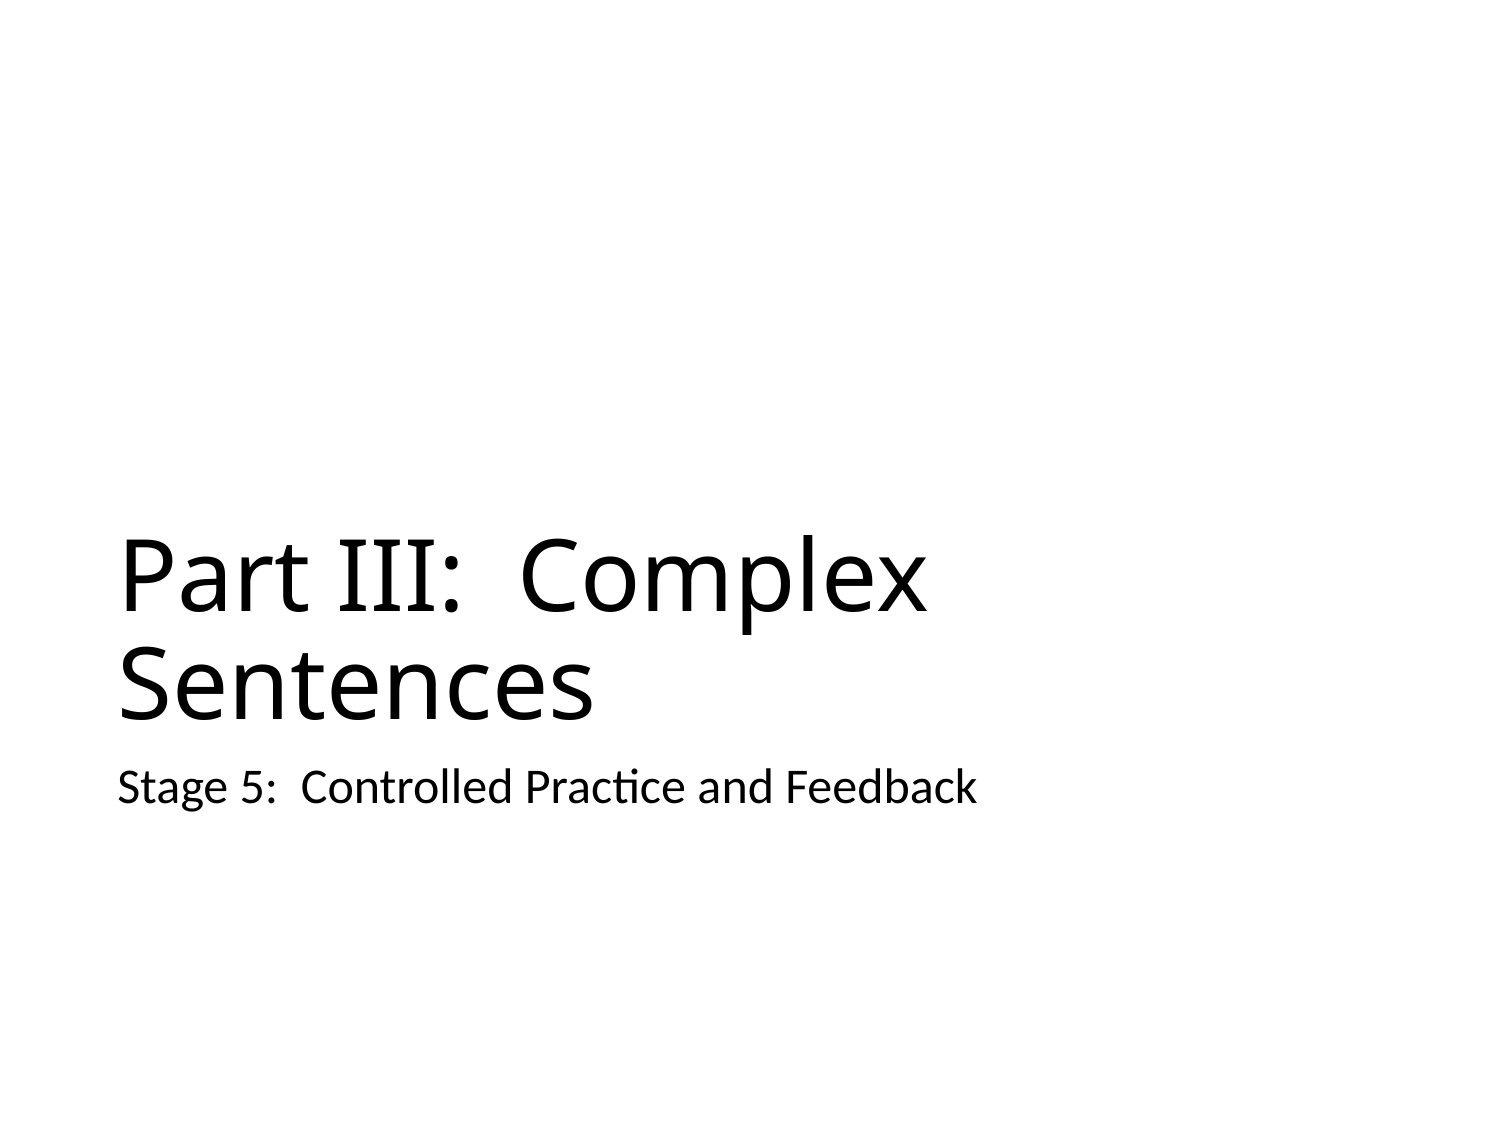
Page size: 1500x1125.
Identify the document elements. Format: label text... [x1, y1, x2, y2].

title Part III: Complex Sentences [102, 280, 1397, 749]
list Stage 5: Controlled Practice and Feedback [102, 752, 1397, 999]
